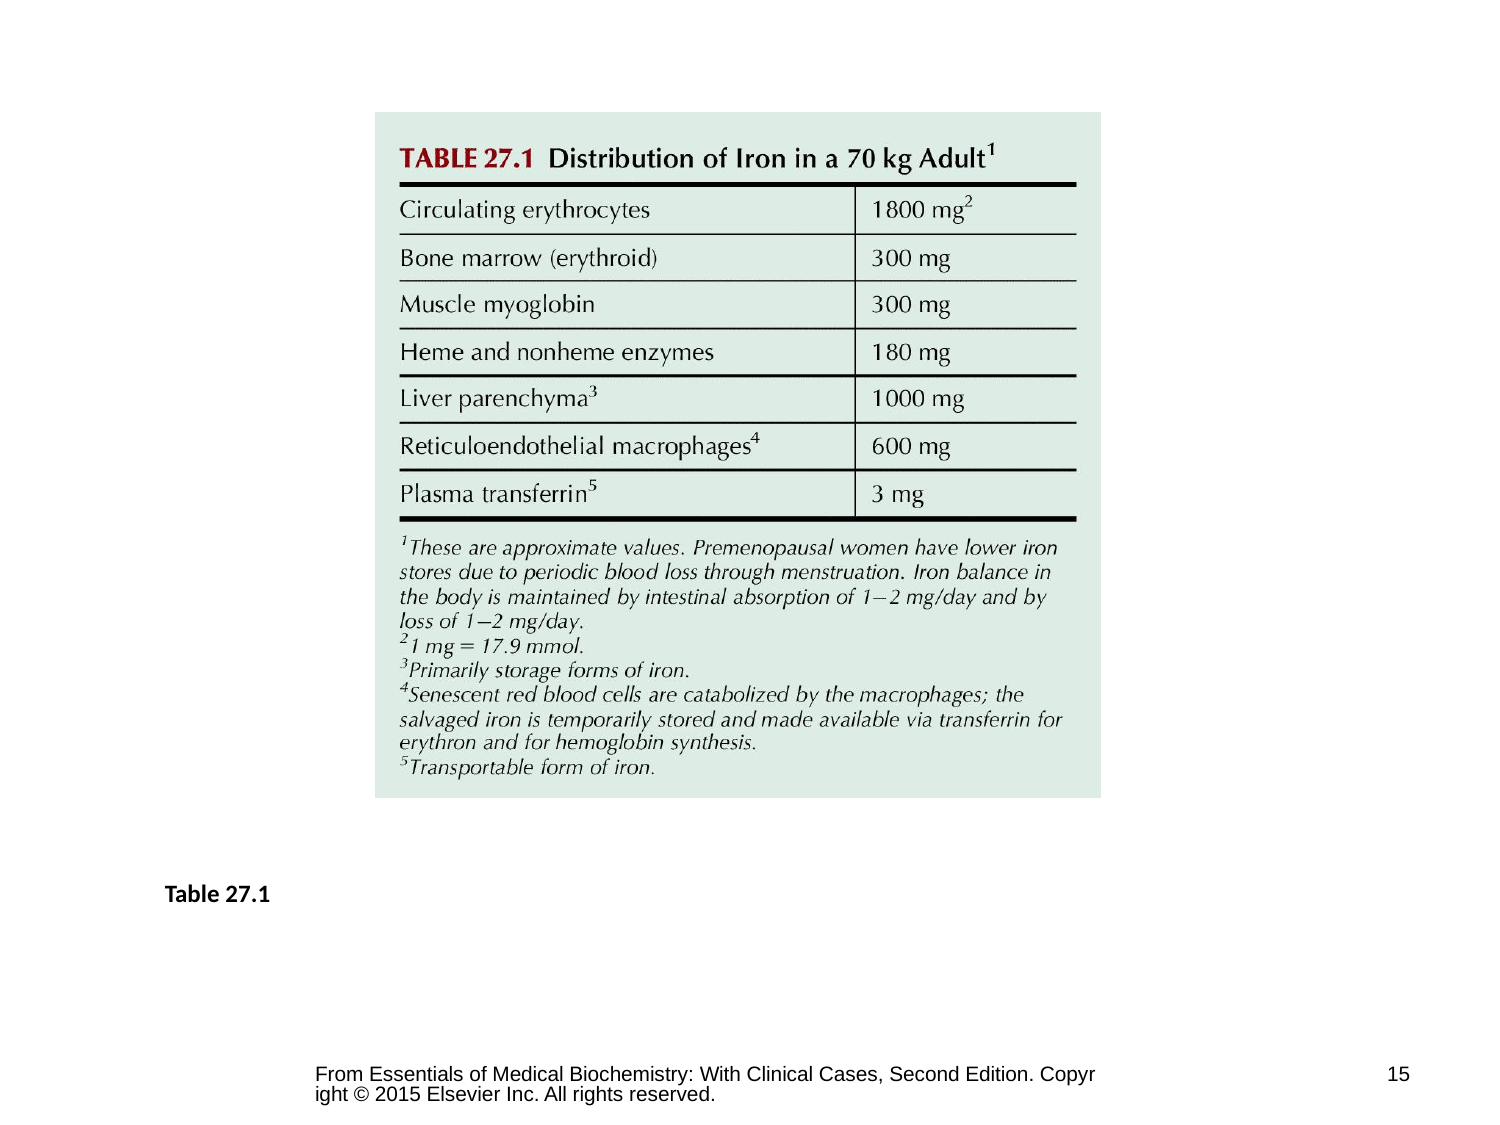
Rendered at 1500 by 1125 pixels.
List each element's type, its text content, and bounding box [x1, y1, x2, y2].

footer From Essentials of Medical Biochemistry: With Clinical Cases, Second Edition. Copyright © 2015 Elsevier Inc. All rights reserved. [300, 1042, 1074, 1103]
text_box Table 27.1 [150, 870, 325, 915]
picture [374, 112, 1101, 799]
slide_number 15 [1074, 1042, 1425, 1103]
